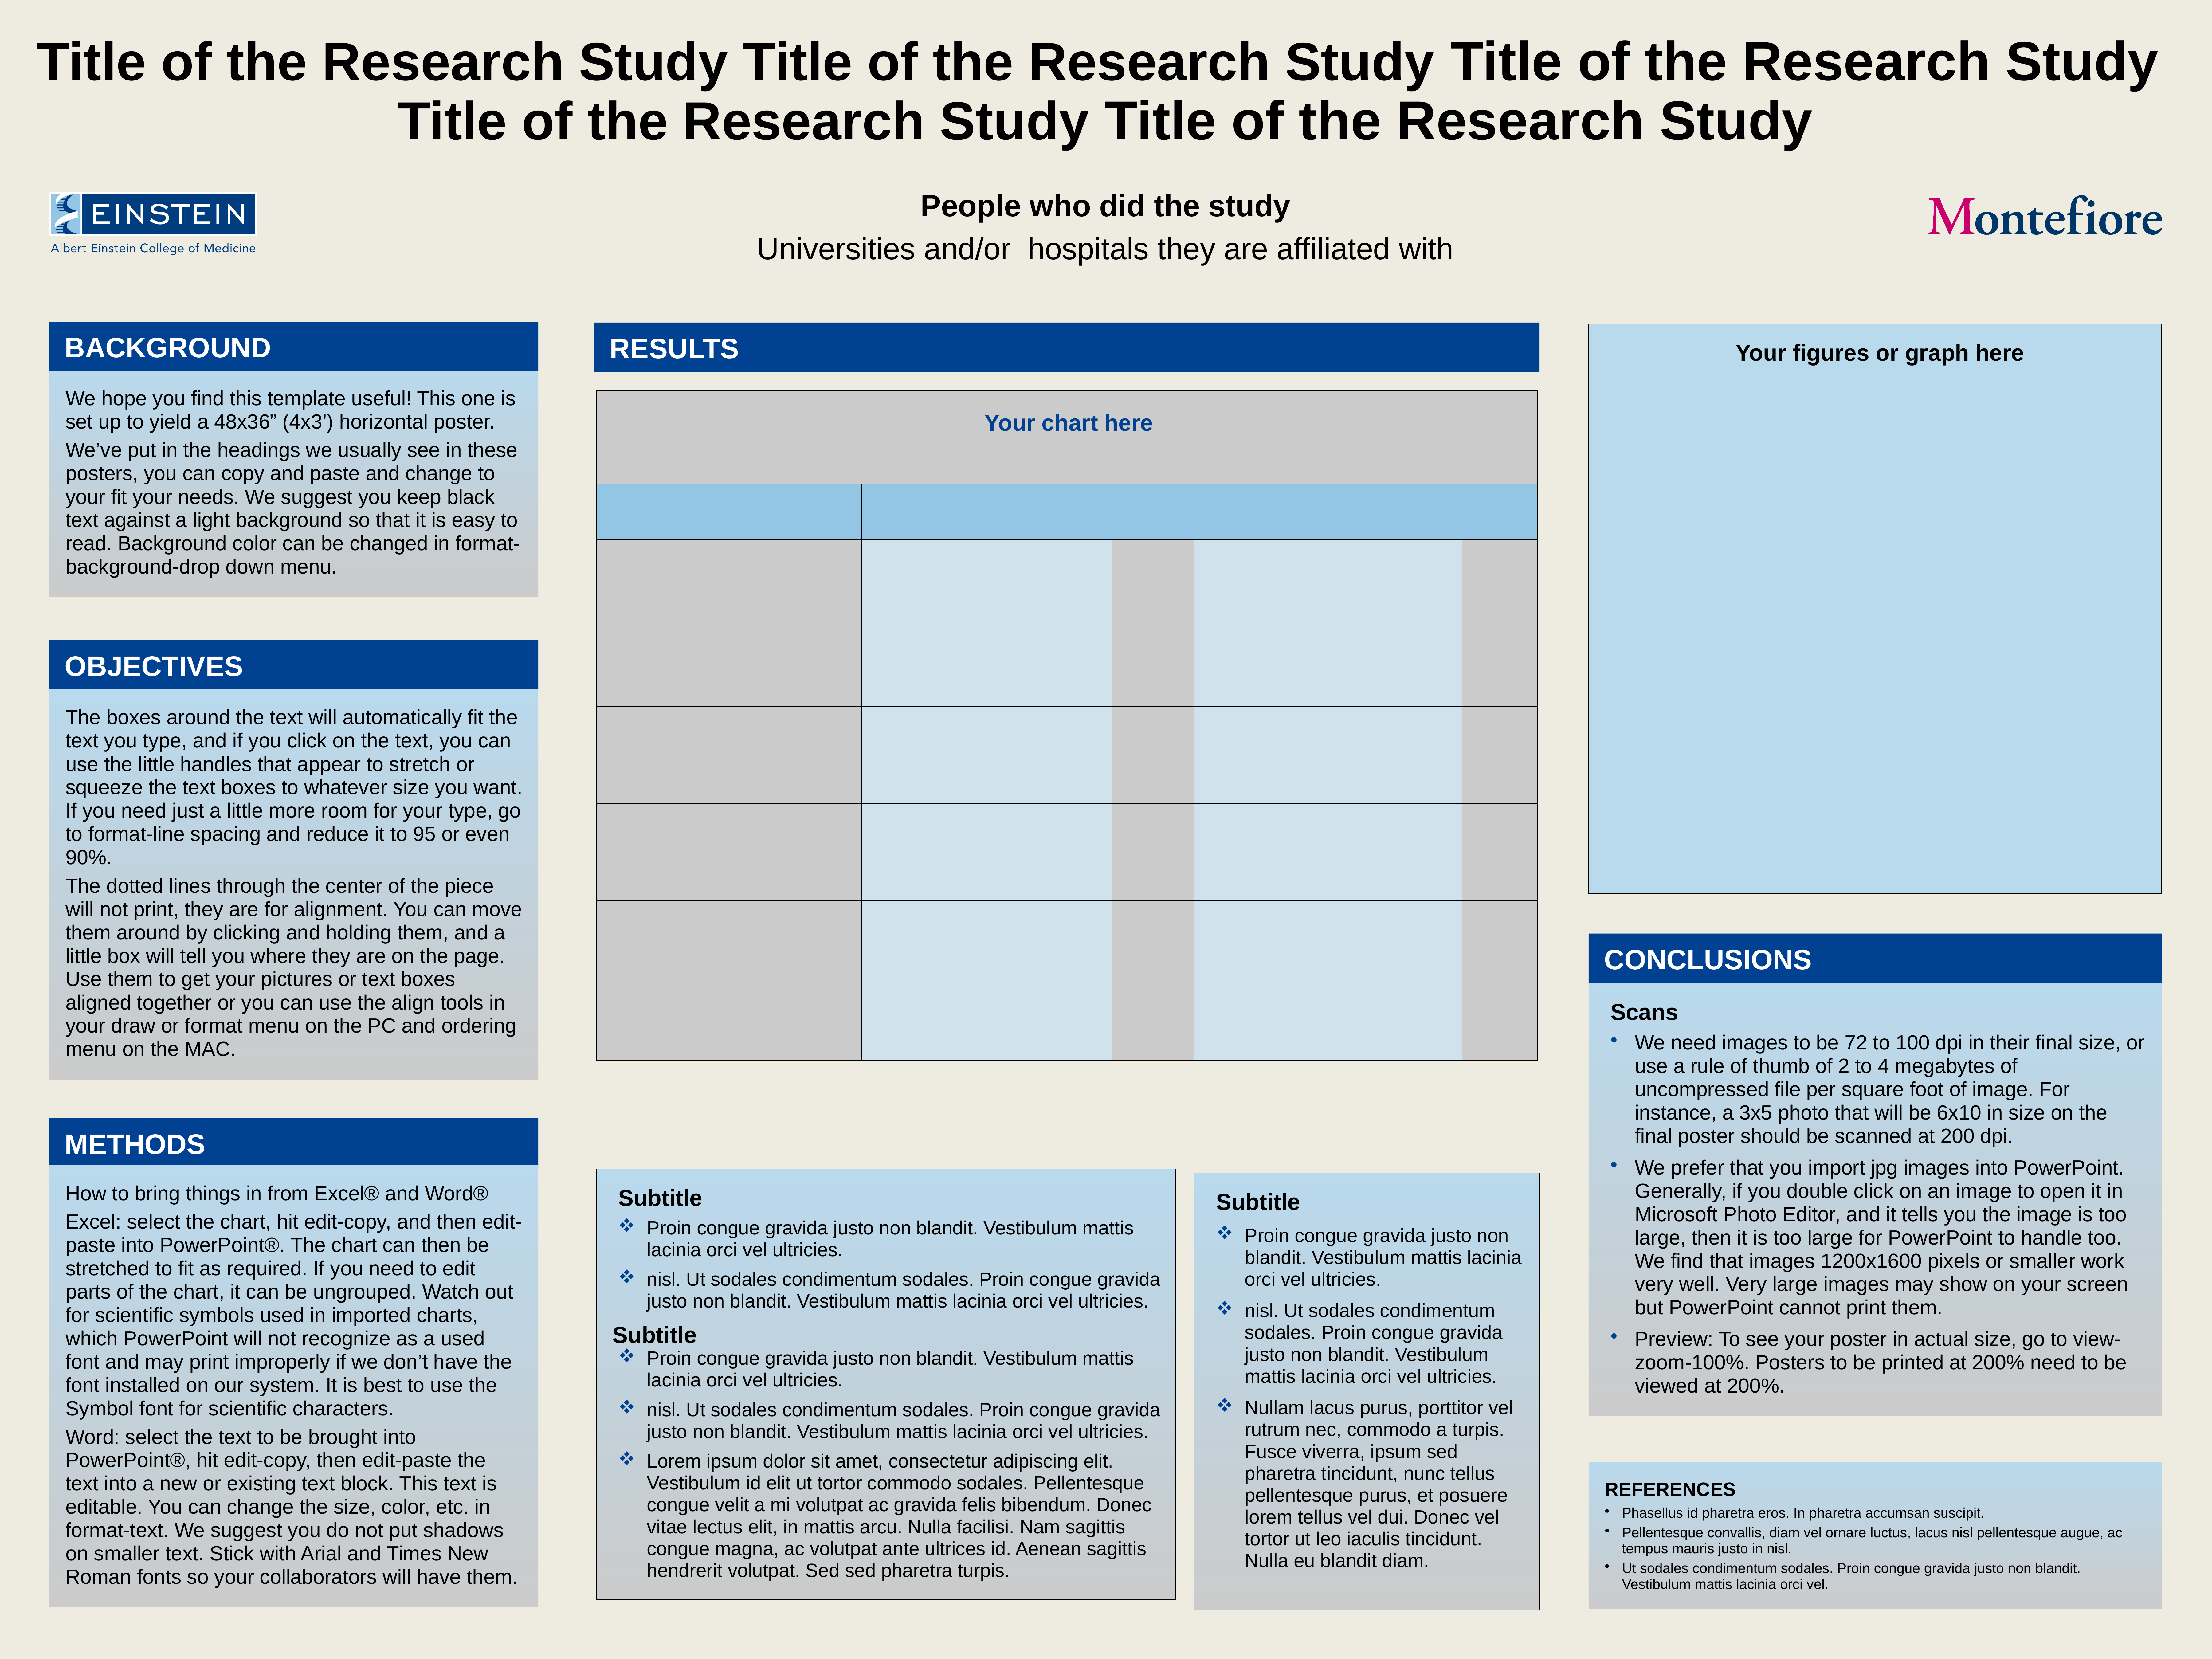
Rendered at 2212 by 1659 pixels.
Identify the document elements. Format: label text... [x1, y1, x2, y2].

table_cell [1112, 707, 1194, 803]
table_cell [1112, 651, 1194, 706]
table_cell [862, 901, 1112, 1060]
text_box How to bring things in from Excel® and Word® Excel: select the chart, hit edit-copy, and then edit-paste into PowerPoint®. The chart can then be stretched to fit as required. If you need to edit parts of the chart, it can be ungrouped. Watch out for scientific symbols used in imported charts, which PowerPoint will not recognize as a used font and may print improperly if we don’t have the font installed on our system. It is best to use the Symbol font for scientific characters. Word: select the text to be brought into PowerPoint®, hit edit-copy, then edit-paste the text into a new or existing text block. This text is editable. You can change the size, color, etc. in format-text. We suggest you do not put shadows on smaller text. Stick with Arial and Times New Roman fonts so your collaborators will have them. [49, 1165, 539, 1607]
table_cell [1112, 804, 1194, 900]
table_cell [597, 484, 861, 539]
table_cell [1194, 651, 1462, 706]
table_cell [1462, 901, 1537, 1060]
table_cell [597, 707, 861, 803]
table_cell [1462, 651, 1537, 706]
table_cell [597, 595, 861, 651]
table_cell [1194, 804, 1462, 900]
table_cell [862, 595, 1112, 651]
text_box METHODS [49, 1118, 539, 1165]
table_cell [1112, 484, 1194, 539]
table_cell [1462, 595, 1537, 651]
table_cell [1194, 707, 1462, 803]
table_cell [1112, 901, 1194, 1060]
text_box The boxes around the text will automatically fit the text you type, and if you click on the text, you can use the little handles that appear to stretch or squeeze the text boxes to whatever size you want. If you need just a little more room for your type, go to format-line spacing and reduce it to 95 or even 90%. The dotted lines through the center of the piece will not print, they are for alignment. You can move them around by clicking and holding them, and a little box will tell you where they are on the page. Use them to get your pictures or text boxes aligned together or you can use the align tools in your draw or format menu on the PC and ordering menu on the MAC. [49, 689, 539, 1080]
table_cell [1112, 595, 1194, 651]
picture [1928, 195, 2162, 235]
table_cell [597, 540, 861, 595]
table_cell [1194, 901, 1462, 1060]
table_cell [1462, 484, 1537, 539]
text_box BACKGROUND [49, 322, 539, 371]
table_cell [1112, 540, 1194, 595]
table_cell [1462, 707, 1537, 803]
table_header Your chart here [597, 391, 1537, 484]
text_box We hope you find this template useful! This one is set up to yield a 48x36” (4x3’) horizontal poster. We’ve put in the headings we usually see in these posters, you can copy and paste and change to your fit your needs. We suggest you keep black text against a light background so that it is easy to read. Background color can be changed in format-background-drop down menu. [49, 371, 539, 597]
text_box Scans We need images to be 72 to 100 dpi in their final size, or use a rule of thumb of 2 to 4 megabytes of uncompressed file per square foot of image. For instance, a 3x5 photo that will be 6x10 in size on the final poster should be scanned at 200 dpi. We prefer that you import jpg images into PowerPoint. Generally, if you double click on an image to open it in Microsoft Photo Editor, and it tells you the image is too large, then it is too large for PowerPoint to handle too. We find that images 1200x1600 pixels or smaller work very well. Very large images may show on your screen but PowerPoint cannot print them. Preview: To see your poster in actual size, go to view-zoom-100%. Posters to be printed at 200% need to be viewed at 200%. [1588, 983, 2162, 1416]
table_cell [862, 707, 1112, 803]
table_cell [597, 804, 861, 900]
table_cell [597, 901, 861, 1060]
text_box Subtitle Proin congue gravida justo non blandit. Vestibulum mattis lacinia orci vel ultricies. nisl. Ut sodales condimentum sodales. Proin congue gravida justo non blandit. Vestibulum mattis lacinia orci vel ultricies. Subtitle Proin congue gravida justo non blandit. Vestibulum mattis lacinia orci vel ultricies. nisl. Ut sodales condimentum sodales. Proin congue gravida justo non blandit. Vestibulum mattis lacinia orci vel ultricies. Lorem ipsum dolor sit amet, consectetur adipiscing elit. Vestibulum id elit ut tortor commodo sodales. Pellentesque congue velit a mi volutpat ac gravida felis bibendum. Donec vitae lectus elit, in mattis arcu. Nulla facilisi. Nam sagittis congue magna, ac volutpat ante ultrices id. Aenean sagittis hendrerit volutpat. Sed sed pharetra turpis. [596, 1169, 1175, 1600]
text_box [1161, 385, 1588, 459]
table_cell [862, 484, 1112, 539]
table_cell [597, 651, 861, 706]
picture [49, 192, 257, 256]
text_box OBJECTIVES [49, 640, 539, 689]
table_cell [1194, 595, 1462, 651]
text_box Your figures or graph here [1588, 324, 2162, 893]
text_box Subtitle Proin congue gravida justo non blandit. Vestibulum mattis lacinia orci vel ultricies. nisl. Ut sodales condimentum sodales. Proin congue gravida justo non blandit. Vestibulum mattis lacinia orci vel ultricies. Nullam lacus purus, porttitor vel rutrum nec, commodo a turpis. Fusce viverra, ipsum sed pharetra tincidunt, nunc tellus pellentesque purus, et posuere lorem tellus vel dui. Donec vel tortor ut leo iaculis tincidunt. Nulla eu blandit diam. [1194, 1173, 1540, 1610]
text_box People who did the study Universities and/or hospitals they are affiliated with [40, 182, 2171, 306]
text_box RESULTS [594, 322, 1540, 372]
table_cell [1194, 540, 1462, 595]
table_cell [1462, 804, 1537, 900]
table_cell [1462, 540, 1537, 595]
table_cell [862, 804, 1112, 900]
text_box REFERENCES Phasellus id pharetra eros. In pharetra accumsan suscipit. Pellentesque convallis, diam vel ornare luctus, lacus nisl pellentesque augue, ac tempus mauris justo in nisl. Ut sodales condimentum sodales. Proin congue gravida justo non blandit. Vestibulum mattis lacinia orci vel. [1588, 1462, 2162, 1609]
text_box CONCLUSIONS [1588, 933, 2162, 983]
table_cell [1194, 484, 1462, 539]
table_cell [862, 540, 1112, 595]
table_cell [862, 651, 1112, 706]
text_box Title of the Research Study Title of the Research Study Title of the Research Study Title of the Research Study Title of the Research Study [0, 29, 2212, 155]
